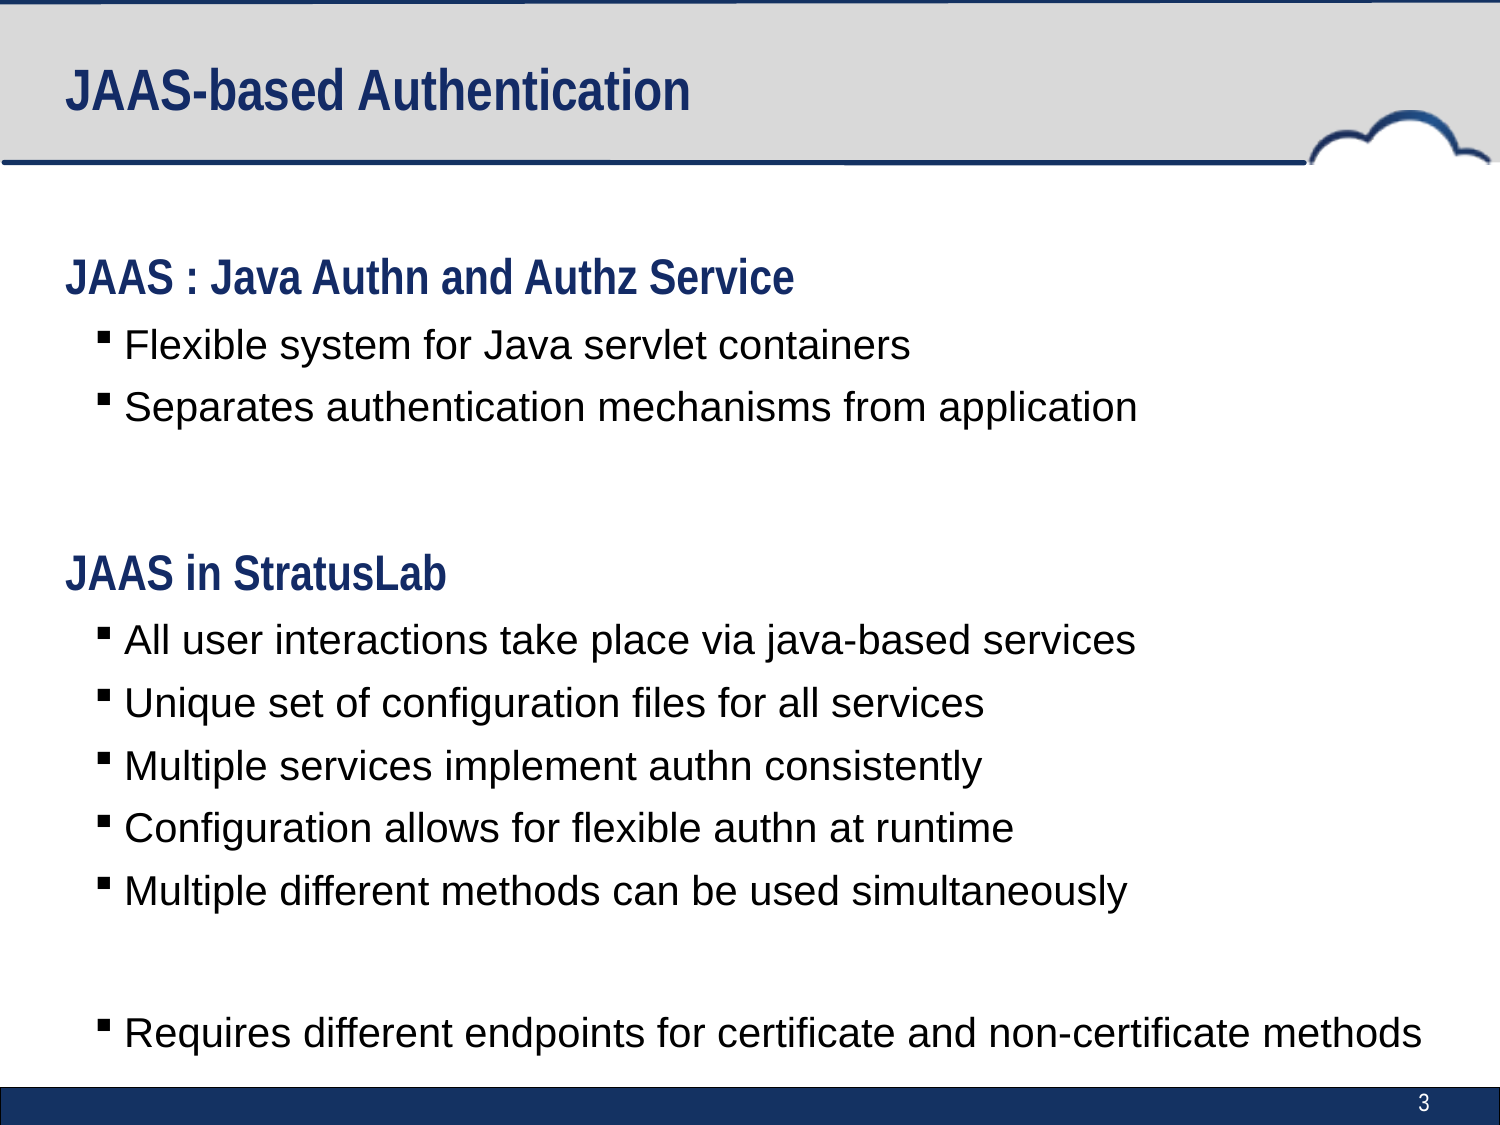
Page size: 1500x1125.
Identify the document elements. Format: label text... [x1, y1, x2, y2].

picture [1281, 110, 1500, 165]
list JAAS : Java Authn and Authz Service Flexible system for Java servlet containers Separates authentication mechanisms from application JAAS in StratusLab All user interactions take place via java-based services Unique set of configuration files for all services Multiple services implement authn consistently Configuration allows for flexible authn at runtime Multiple different methods can be used simultaneously Requires different endpoints for certificate and non-certificate methods [49, 237, 1451, 1076]
title JAAS-based Authentication [49, 12, 1301, 163]
